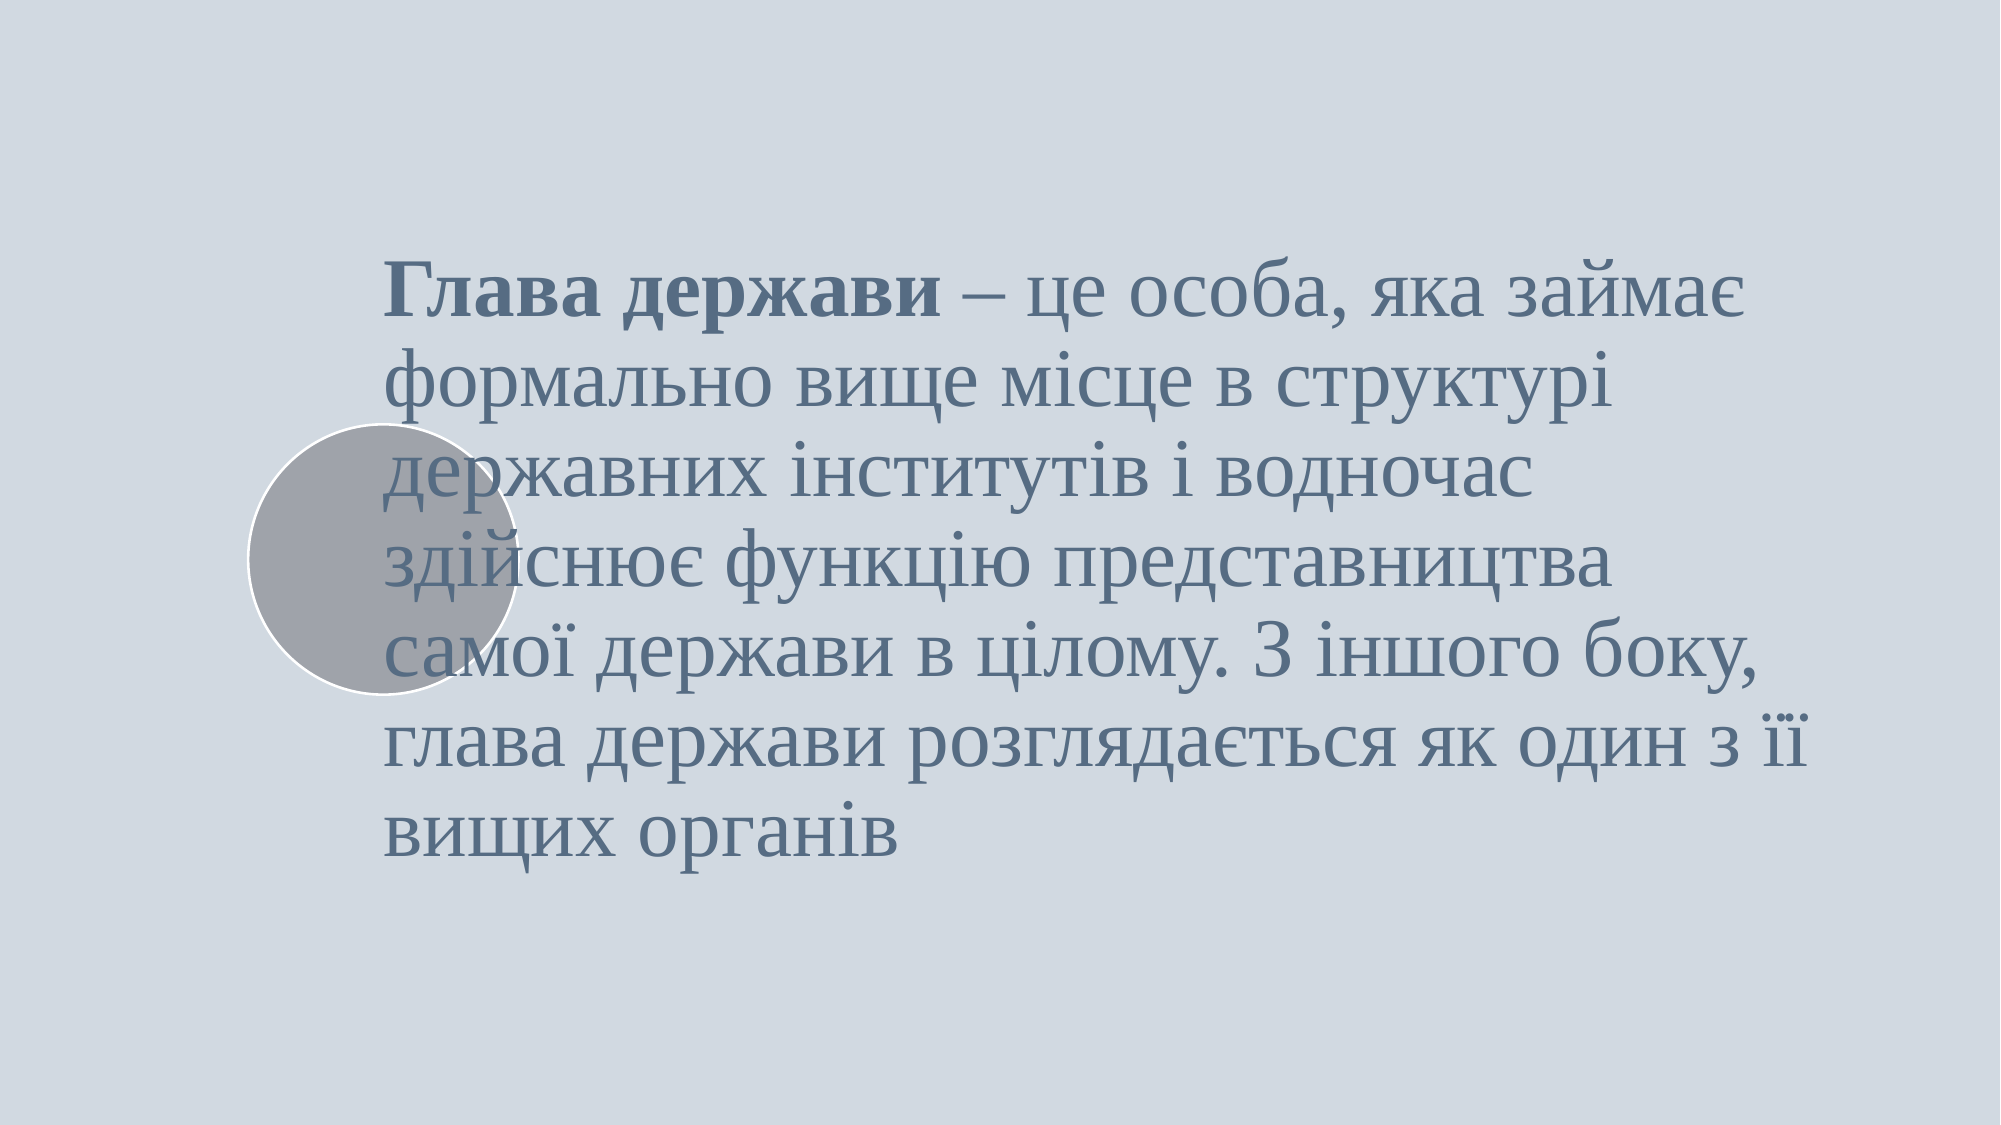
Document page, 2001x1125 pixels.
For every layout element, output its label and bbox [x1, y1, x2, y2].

list [175, 228, 1827, 890]
